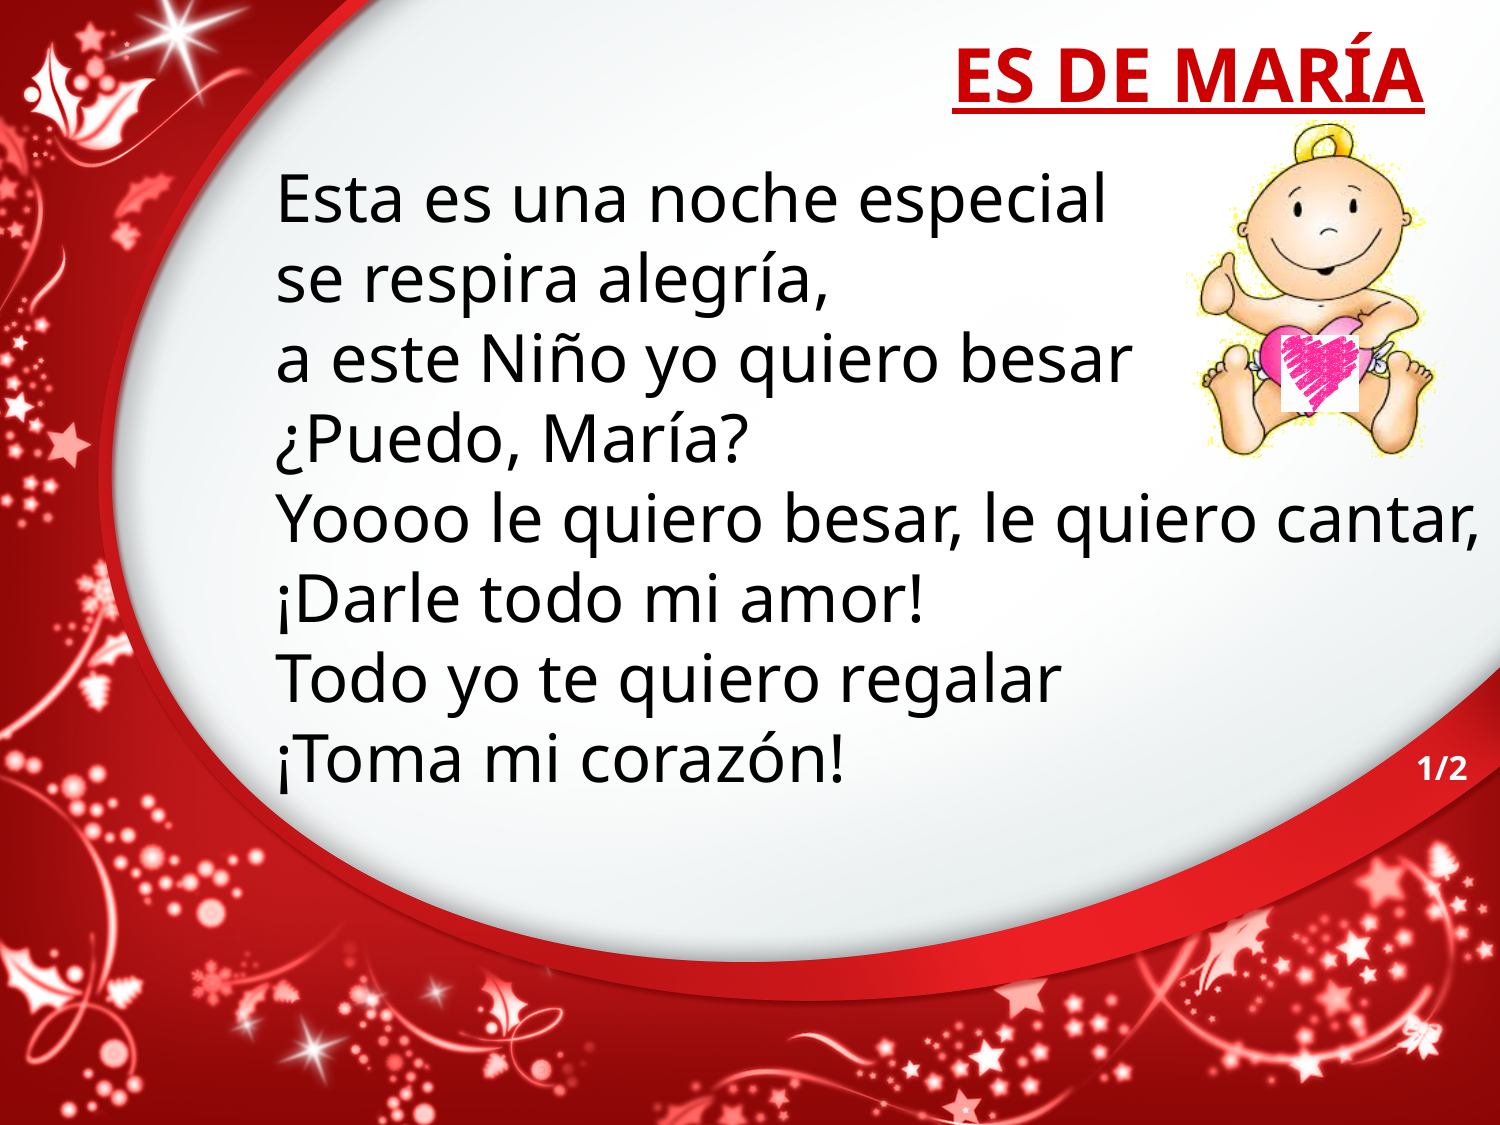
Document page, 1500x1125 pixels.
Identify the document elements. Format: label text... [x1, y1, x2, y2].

text_box 1/2 [1401, 739, 1483, 795]
picture [0, 0, 1500, 1125]
text_box Esta es una noche especial se respira alegría, a este Niño yo quiero besar ¿Puedo, María? Yoooo le quiero besar, le quiero cantar, ¡Darle todo mi amor! Todo yo te quiero regalar ¡Toma mi corazón! [261, 148, 1500, 868]
text_box ES DE MARÍA [937, 20, 1441, 125]
